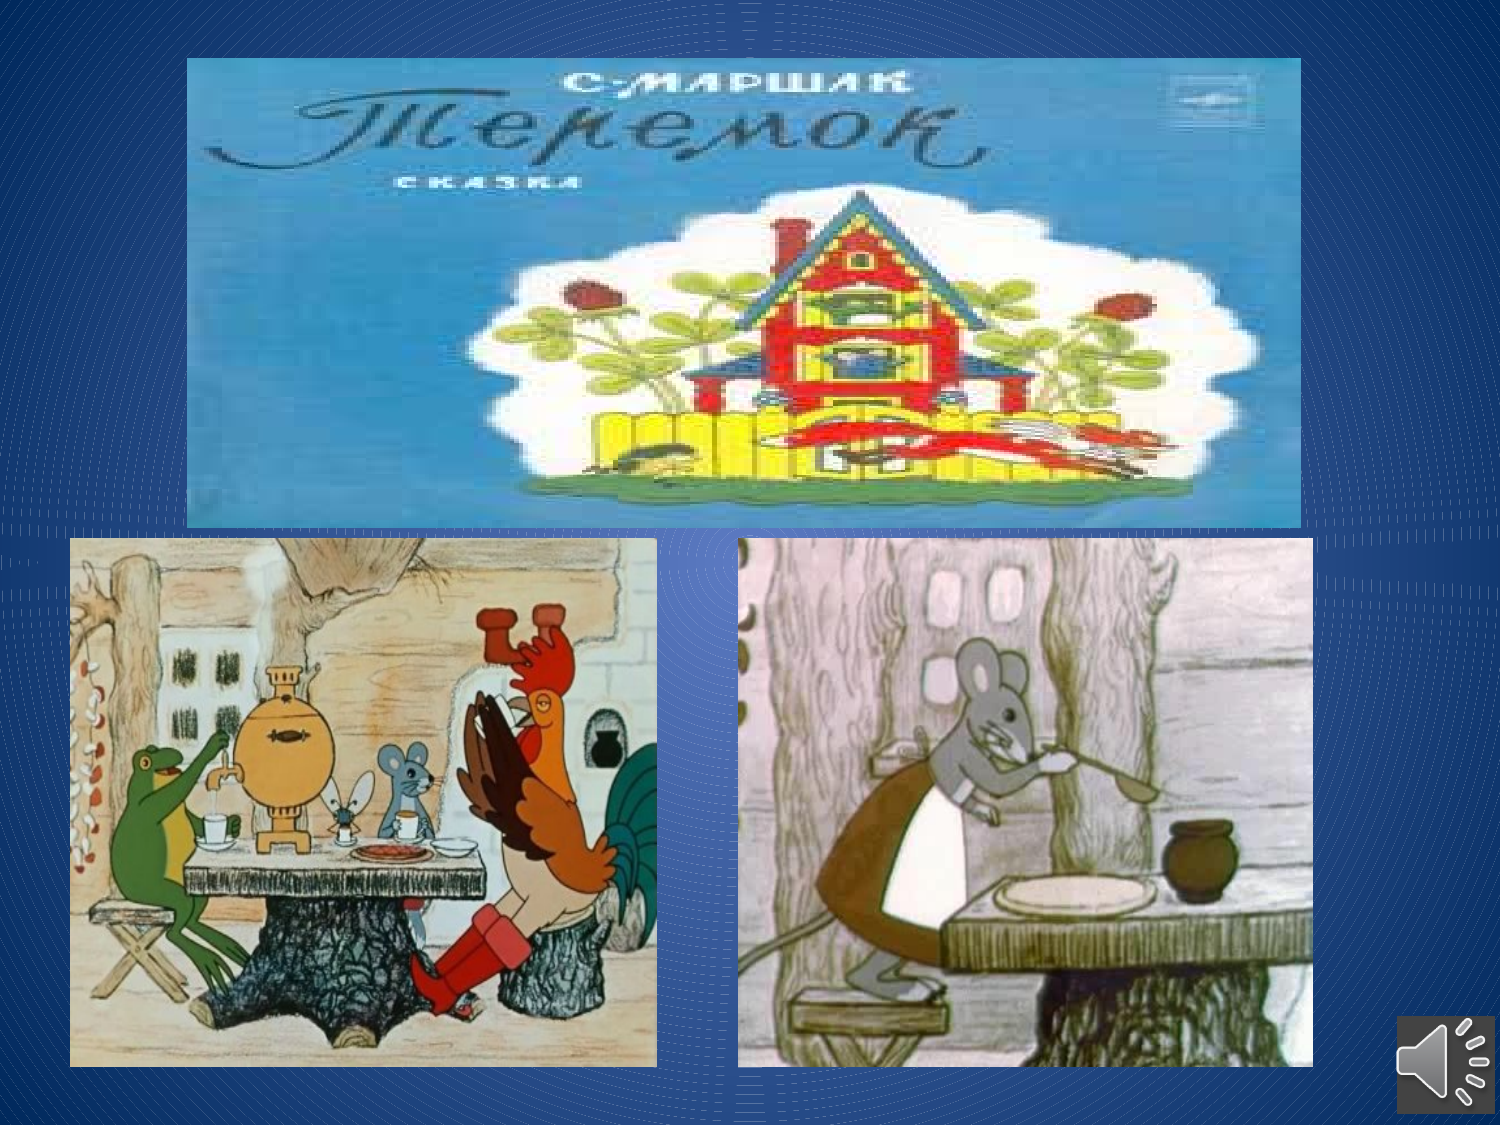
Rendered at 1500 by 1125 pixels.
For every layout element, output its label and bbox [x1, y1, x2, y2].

picture [737, 538, 1313, 1067]
picture [1395, 1014, 1496, 1116]
picture [187, 58, 1301, 528]
picture [70, 538, 657, 1067]
